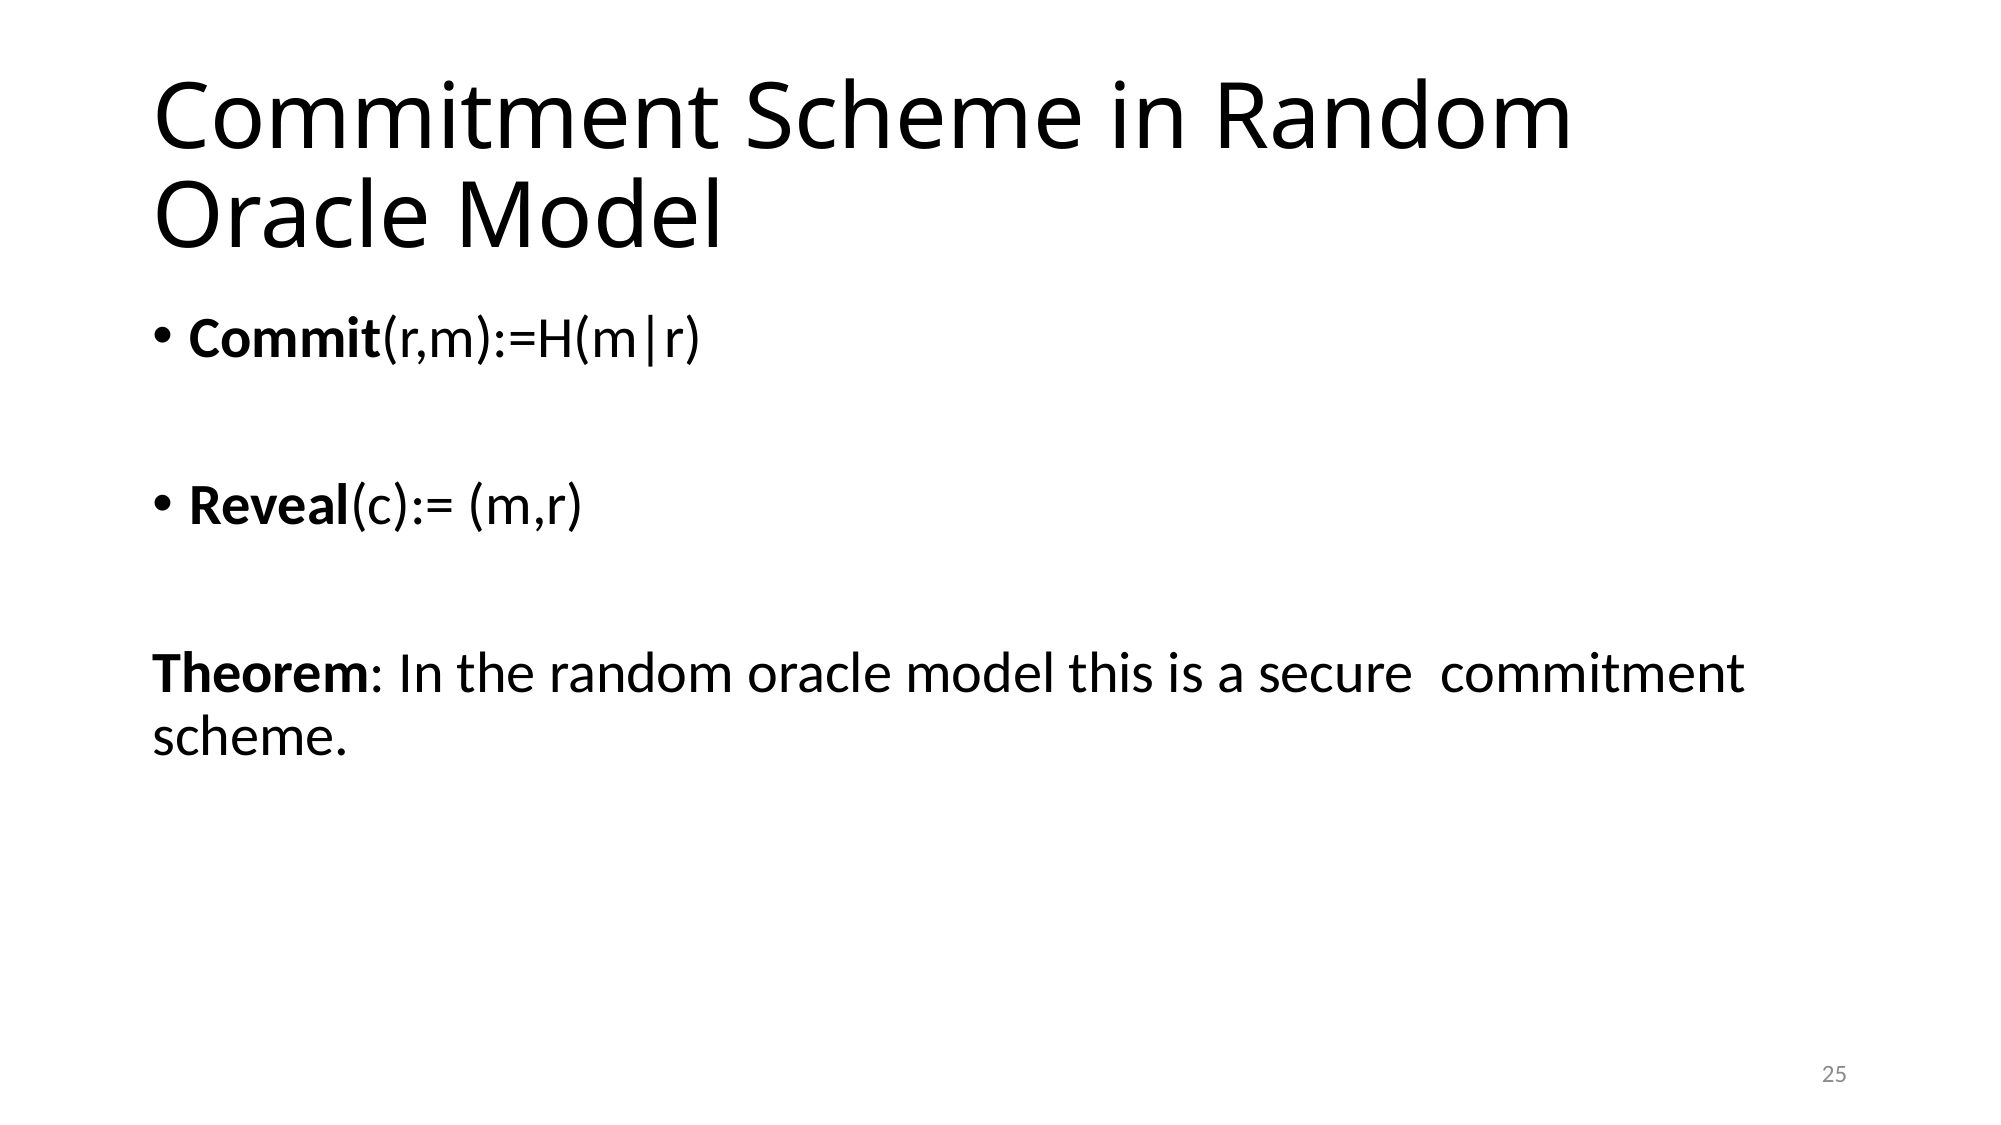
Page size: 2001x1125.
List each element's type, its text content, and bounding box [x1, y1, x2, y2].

title Commitment Scheme in Random Oracle Model [137, 59, 1863, 278]
slide_number 25 [1412, 1042, 1863, 1103]
list Commit(r,m):=H(m|r) Reveal(c):= (m,r) Theorem: In the random oracle model this is a secure commitment scheme. [137, 299, 1863, 1014]
